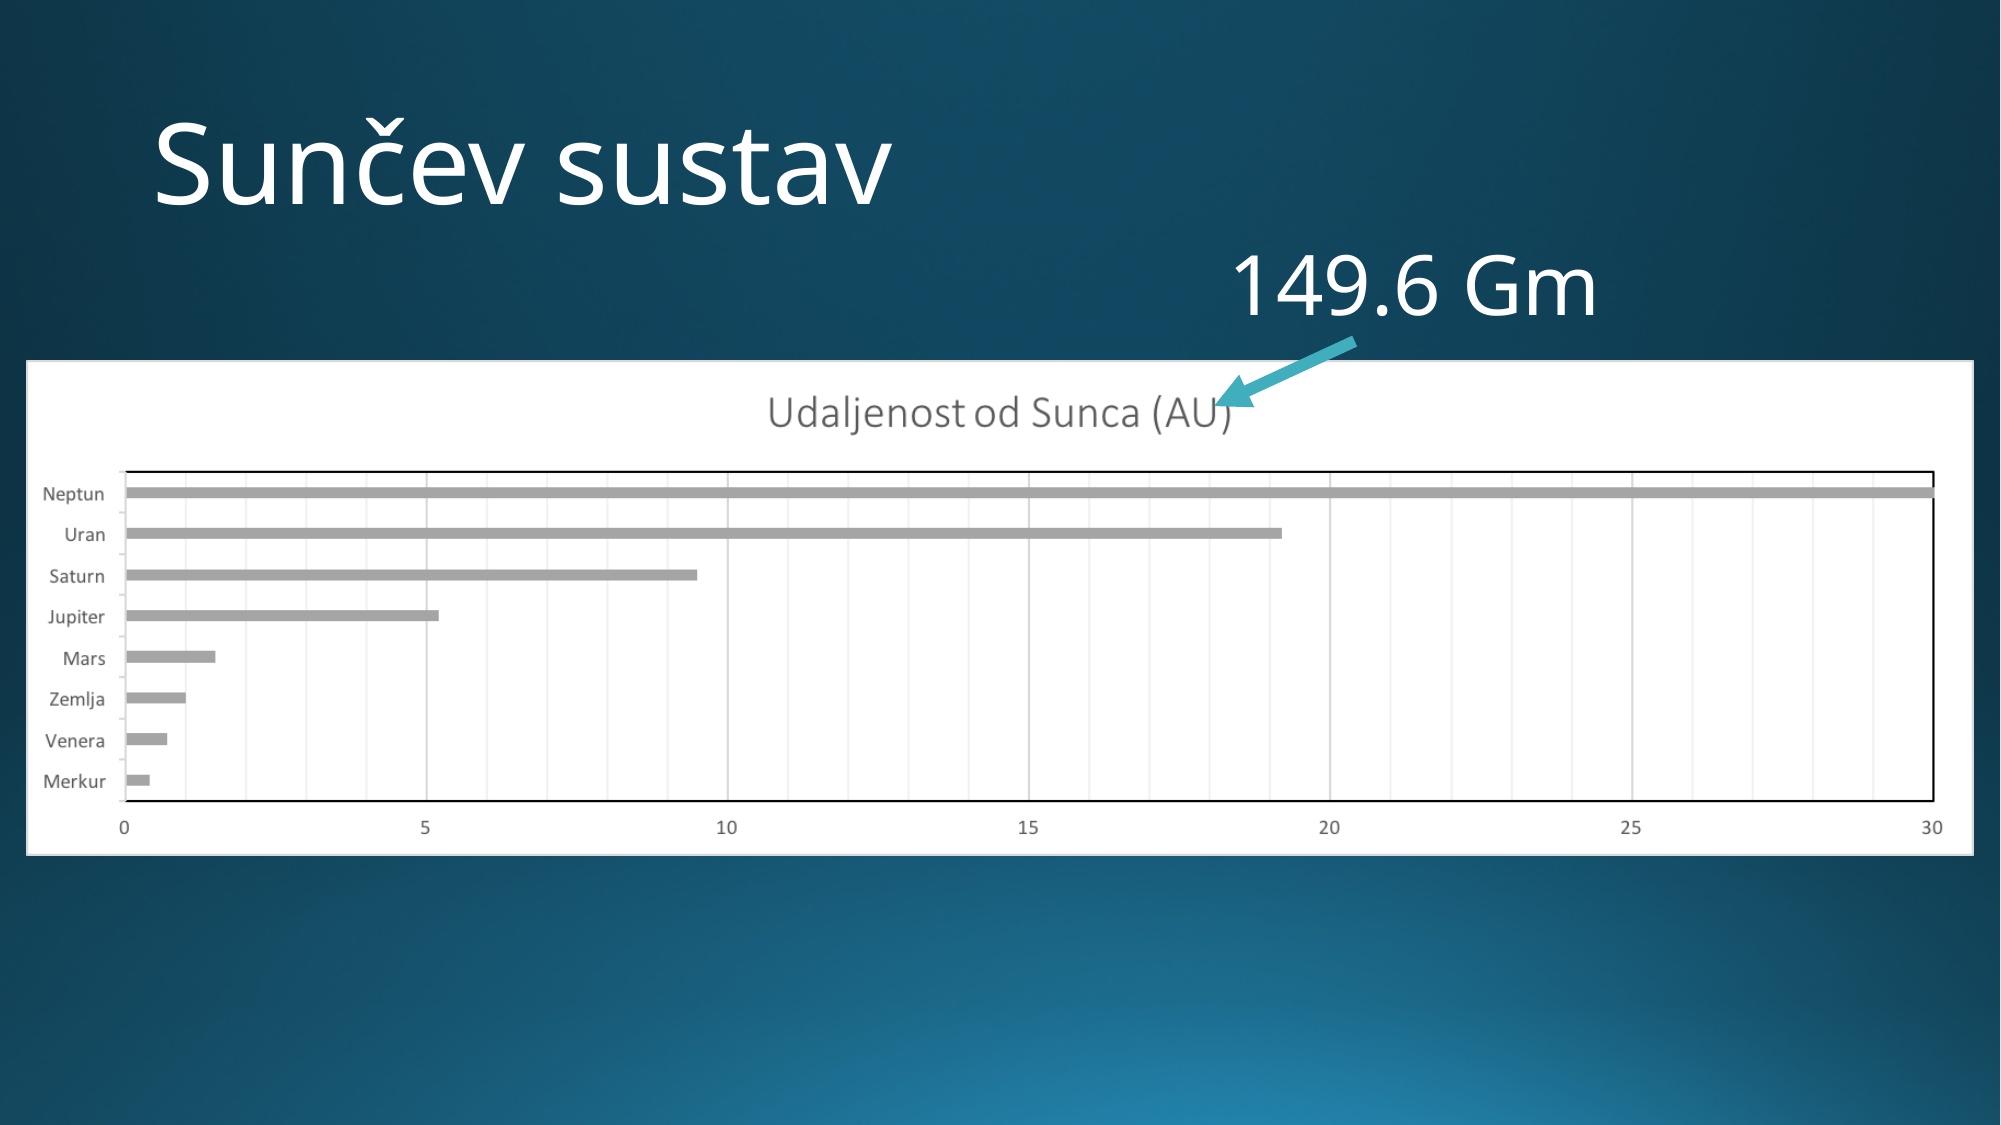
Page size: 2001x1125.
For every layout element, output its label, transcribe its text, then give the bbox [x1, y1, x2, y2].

picture [0, 0, 2001, 1125]
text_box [1214, 341, 1355, 406]
title Sunčev sustav [137, 59, 1863, 278]
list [26, 360, 1974, 856]
text_box 149.6 Gm [1214, 224, 1805, 340]
